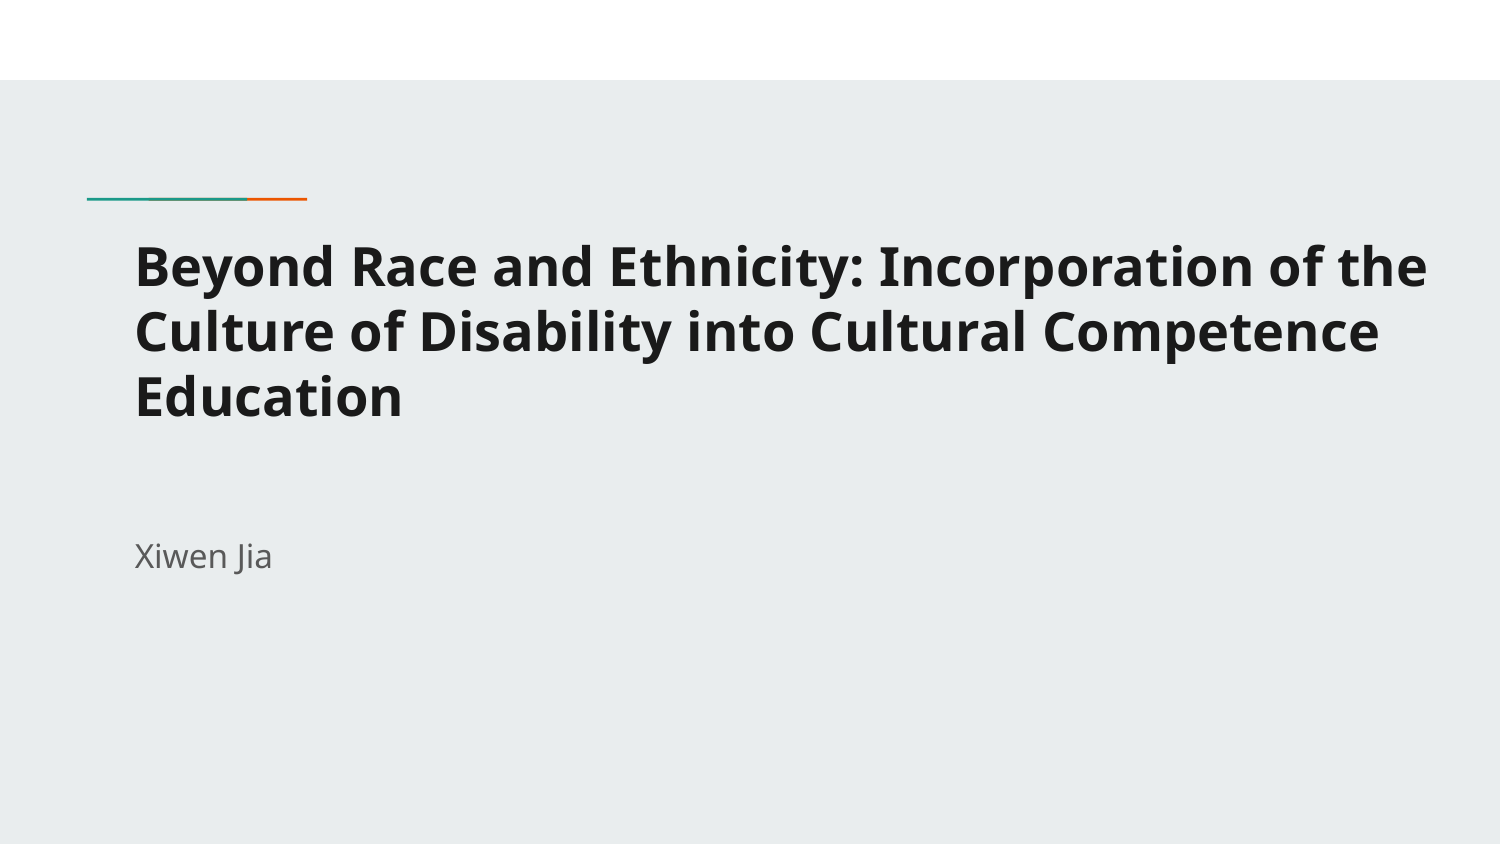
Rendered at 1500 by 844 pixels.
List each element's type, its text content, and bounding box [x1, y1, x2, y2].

subtitle Xiwen Jia [119, 520, 1381, 610]
title Beyond Race and Ethnicity: Incorporation of the Culture of Disability into Cultural Competence Education [119, 216, 1469, 490]
